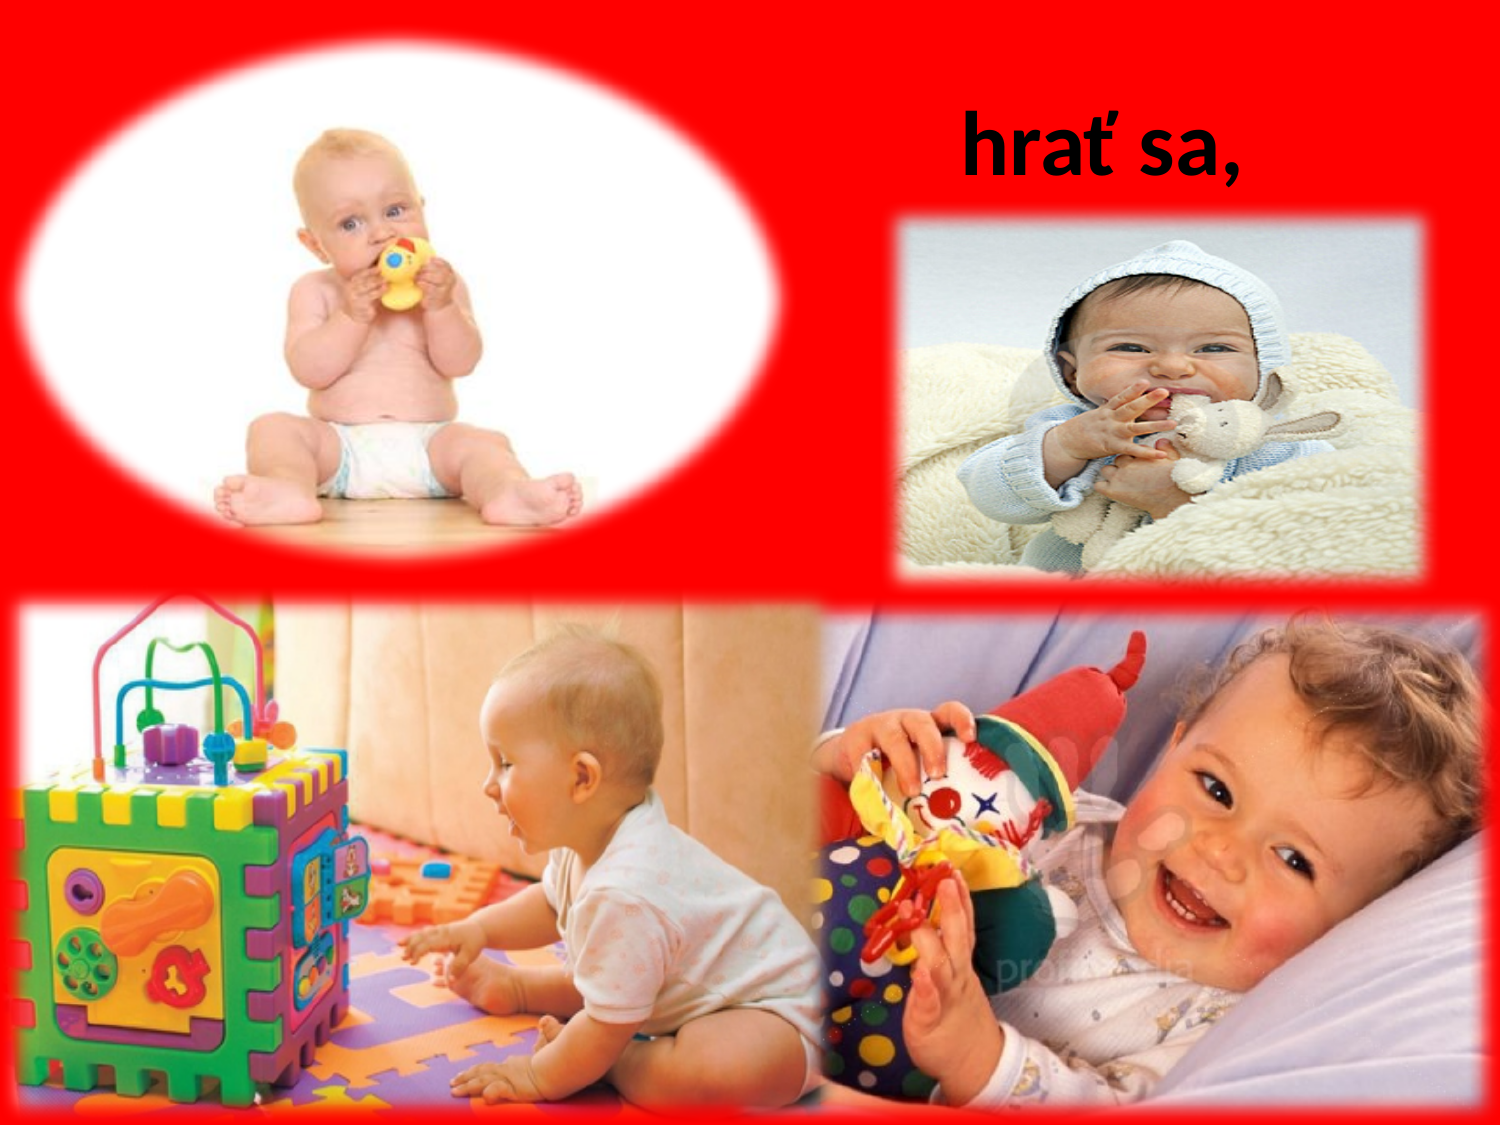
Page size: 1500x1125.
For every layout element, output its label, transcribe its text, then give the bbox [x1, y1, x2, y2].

picture [0, 23, 798, 575]
picture [0, 198, 1500, 1125]
title hrať sa, [801, 45, 1425, 233]
